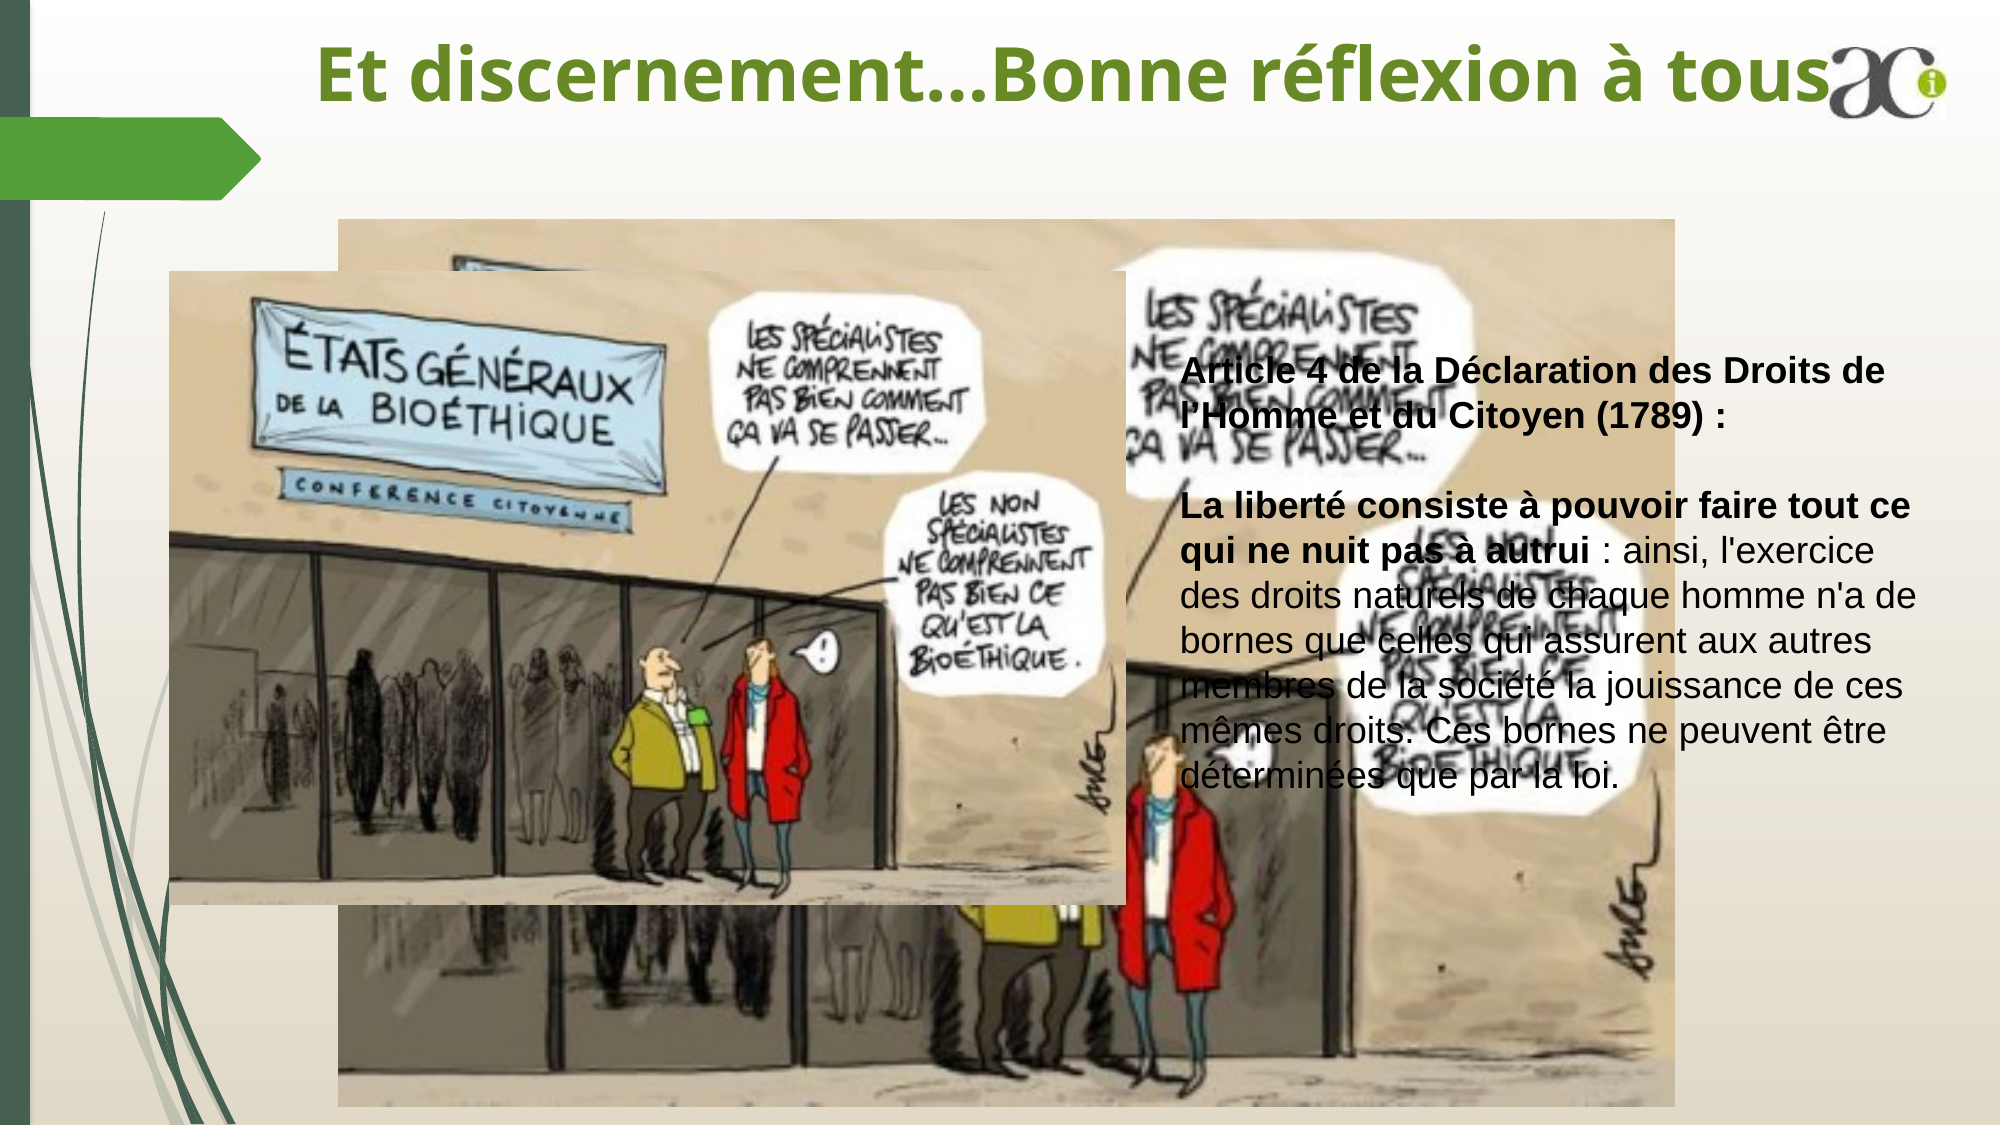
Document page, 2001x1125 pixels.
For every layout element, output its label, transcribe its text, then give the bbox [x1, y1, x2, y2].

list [338, 219, 1676, 1107]
picture [1874, 47, 1947, 120]
picture [169, 270, 1126, 906]
text_box Article 4 de la Déclaration des Droits de l’Homme et du Citoyen (1789) : La liberté consiste à pouvoir faire tout ce qui ne nuit pas à autrui : ainsi, l'exercice des droits naturels de chaque homme n'a de bornes que celles qui assurent aux autres membres de la société la jouissance de ces mêmes droits. Ces bornes ne peuvent être déterminées que par la loi. [1679, 338, 1942, 804]
title Et discernement…Bonne réflexion à tous [273, 18, 1874, 156]
